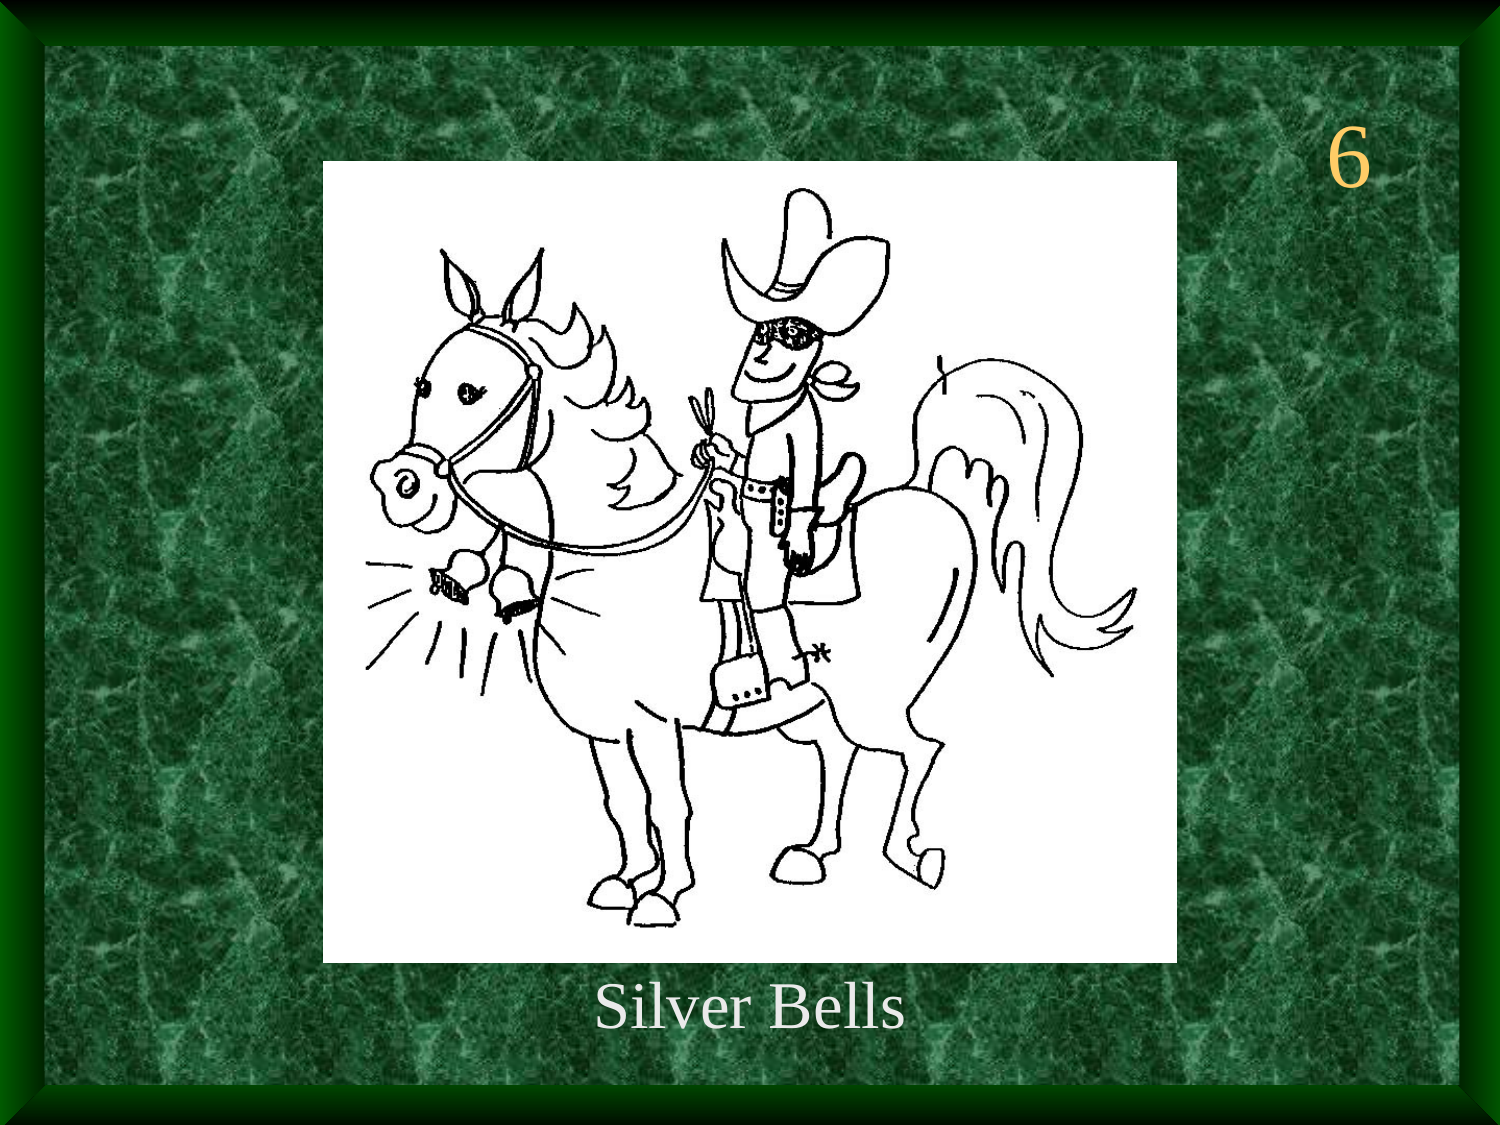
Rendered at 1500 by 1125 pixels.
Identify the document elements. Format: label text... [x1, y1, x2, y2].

text_box Silver Bells [249, 954, 1250, 1049]
title 6 [112, 57, 1388, 246]
picture [44, 46, 1460, 1085]
